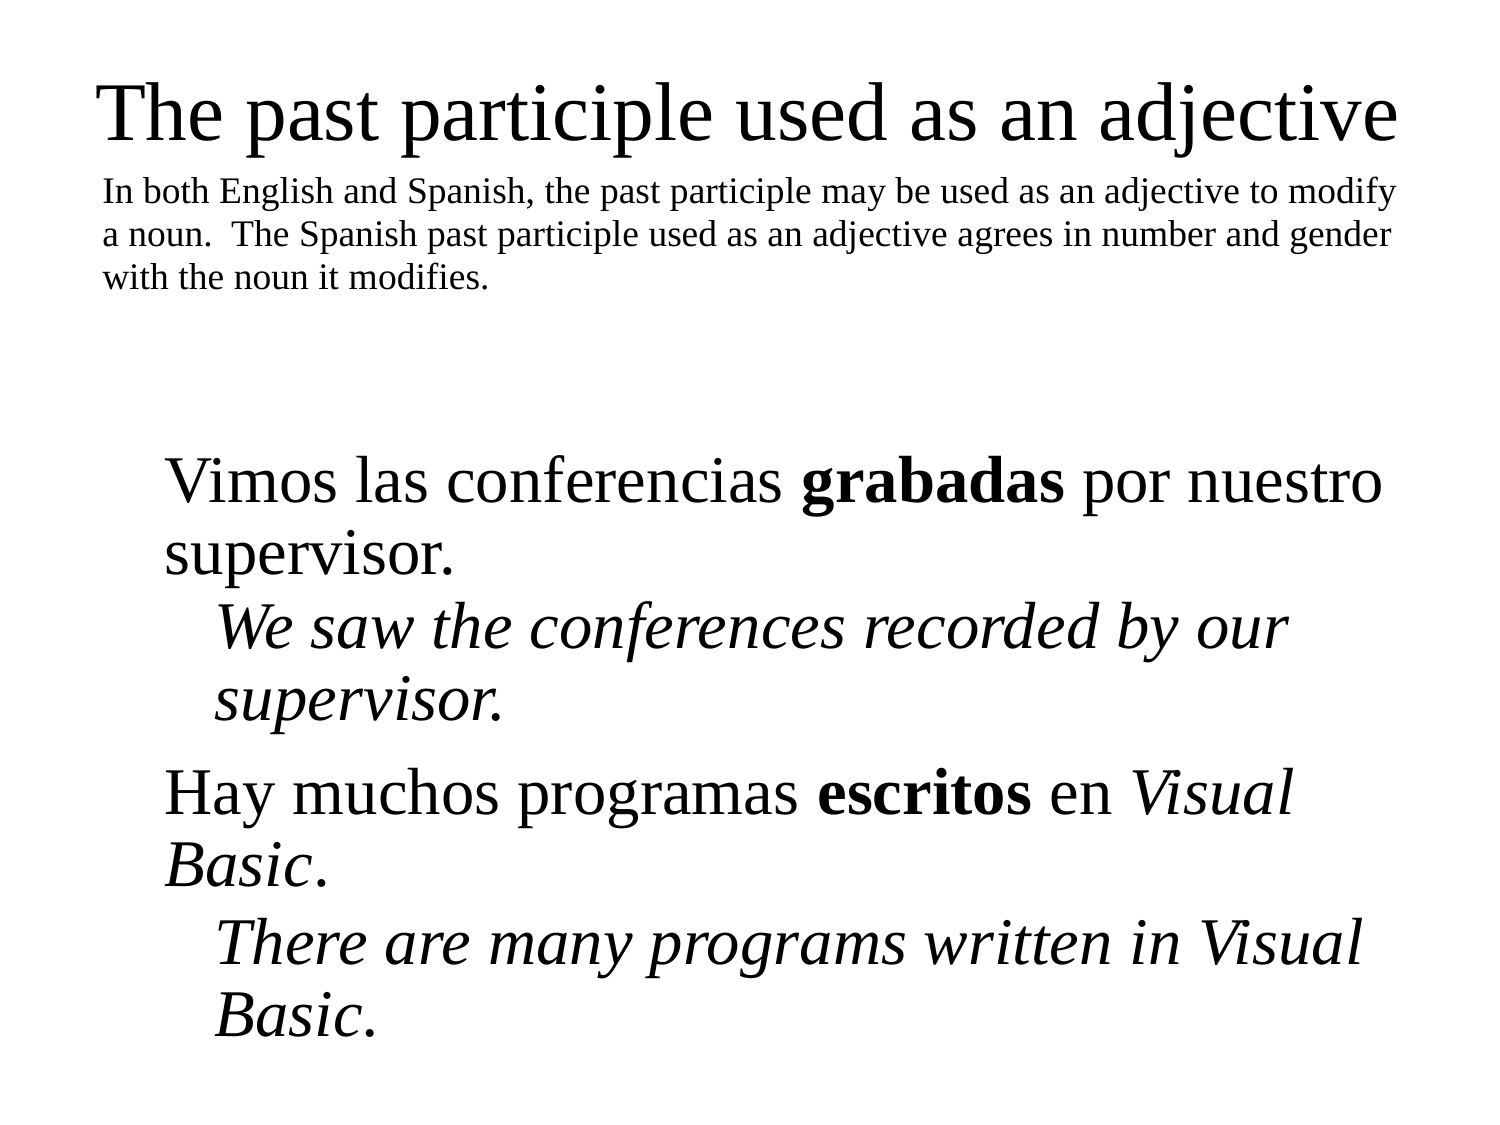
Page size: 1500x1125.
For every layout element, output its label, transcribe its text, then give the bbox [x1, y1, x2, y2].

text_box Vimos las conferencias grabadas por nuestro supervisor. [149, 437, 1413, 596]
text_box The past participle used as an adjective [42, 50, 1455, 165]
text_box In both English and Spanish, the past participle may be used as an adjective to modify a noun. The Spanish past participle used as an adjective agrees in number and gender with the noun it modifies. [87, 162, 1425, 306]
text_box Hay muchos programas escritos en Visual Basic. [149, 749, 1413, 909]
text_box There are many programs written in Visual Basic. [199, 899, 1413, 1059]
text_box We saw the conferences recorded by our supervisor. [199, 584, 1413, 743]
